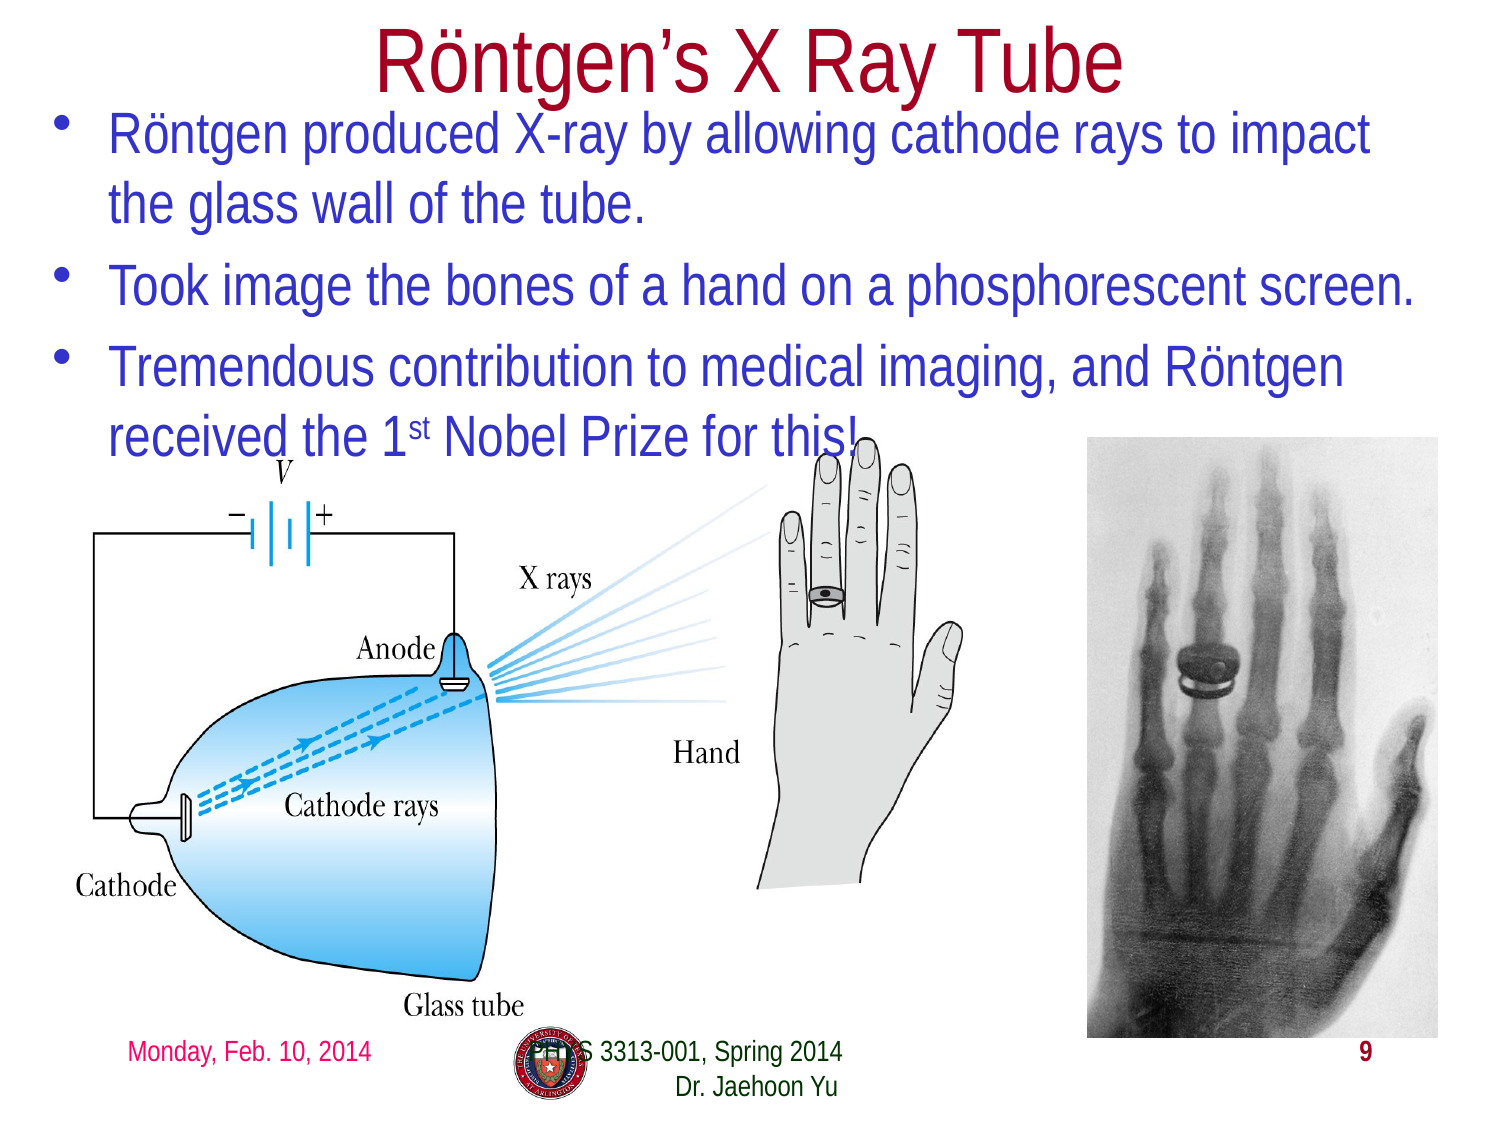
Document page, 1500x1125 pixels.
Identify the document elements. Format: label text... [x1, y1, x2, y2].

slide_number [112, 1033, 426, 1101]
picture [1087, 437, 1438, 1038]
slide_number 9 [1074, 1024, 1388, 1101]
title Röntgen’s X Ray Tube [74, 0, 1426, 87]
picture [74, 437, 963, 1026]
footer PHYS 3313-001, Spring 2014 Dr. Jaehoon Yu [512, 1024, 988, 1101]
list Röntgen produced X-ray by allowing cathode rays to impact the glass wall of the tube. Took image the bones of a hand on a phosphorescent screen. Tremendous contribution to medical imaging, and Röntgen received the 1st Nobel Prize for this! [37, 87, 1463, 476]
